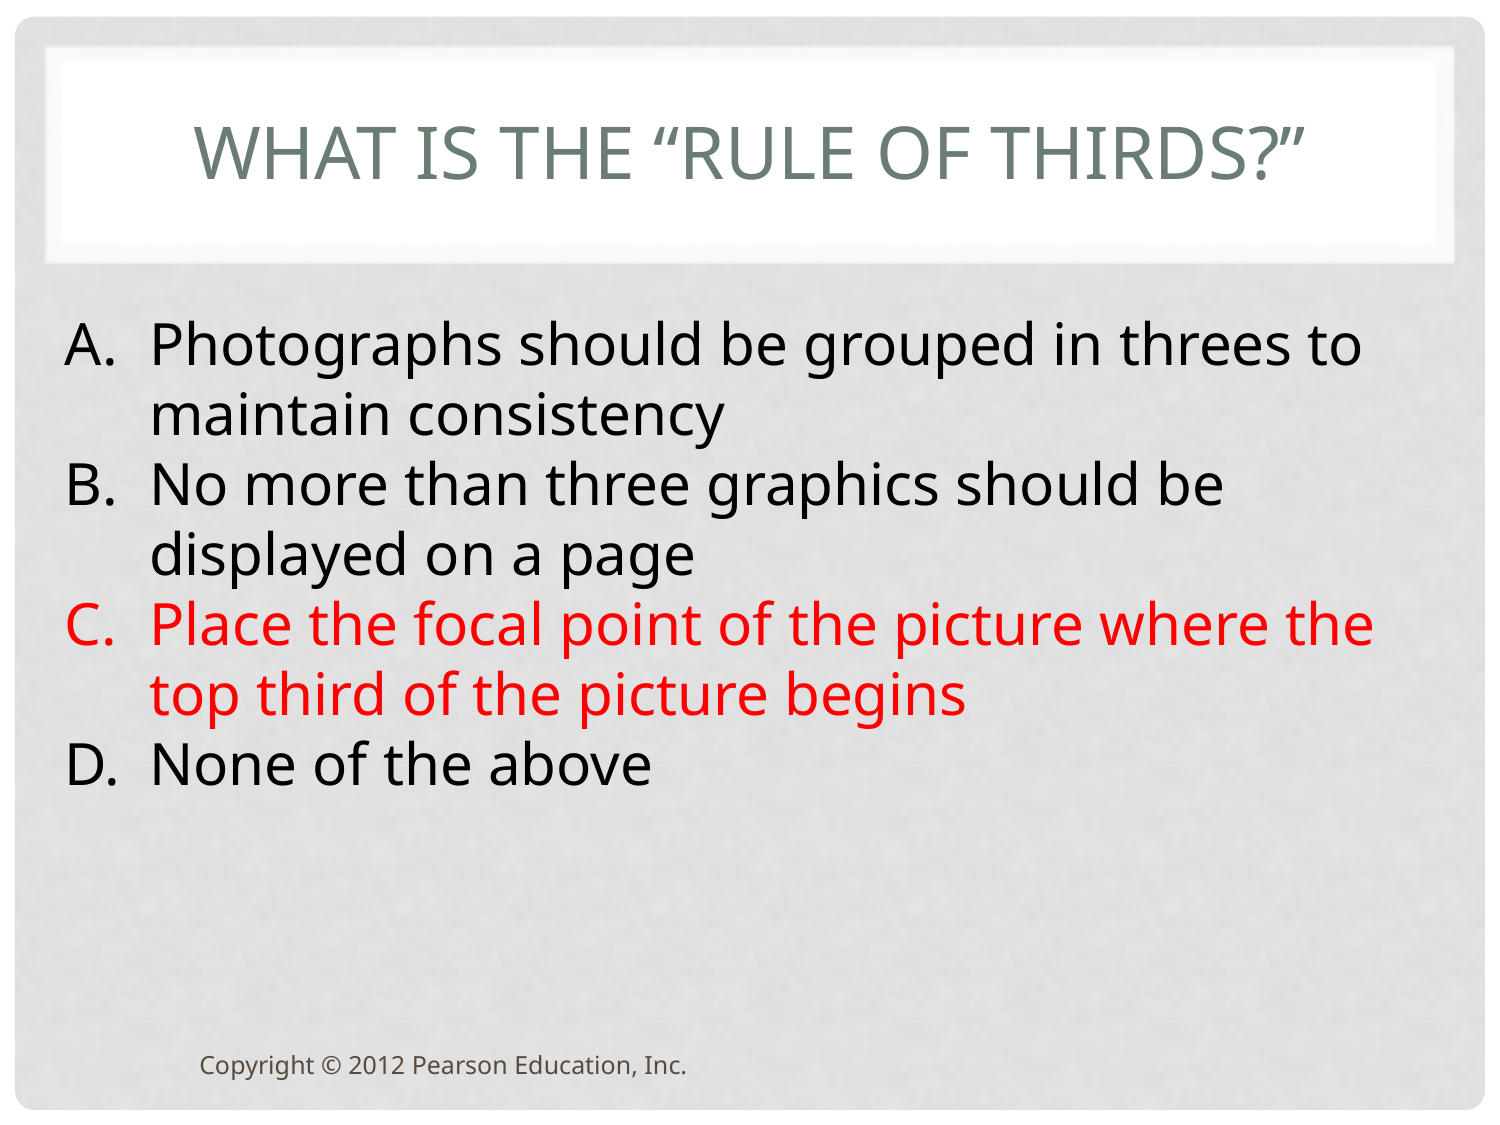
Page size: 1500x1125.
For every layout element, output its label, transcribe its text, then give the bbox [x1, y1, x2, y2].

footer Copyright © 2012 Pearson Education, Inc. [162, 1025, 725, 1104]
text_box Photographs should be grouped in threes to maintain consistency No more than three graphics should be displayed on a page Place the focal point of the picture where the top third of the picture begins None of the above [50, 299, 1450, 875]
title What is the “rule of thirds?” [62, 50, 1438, 250]
